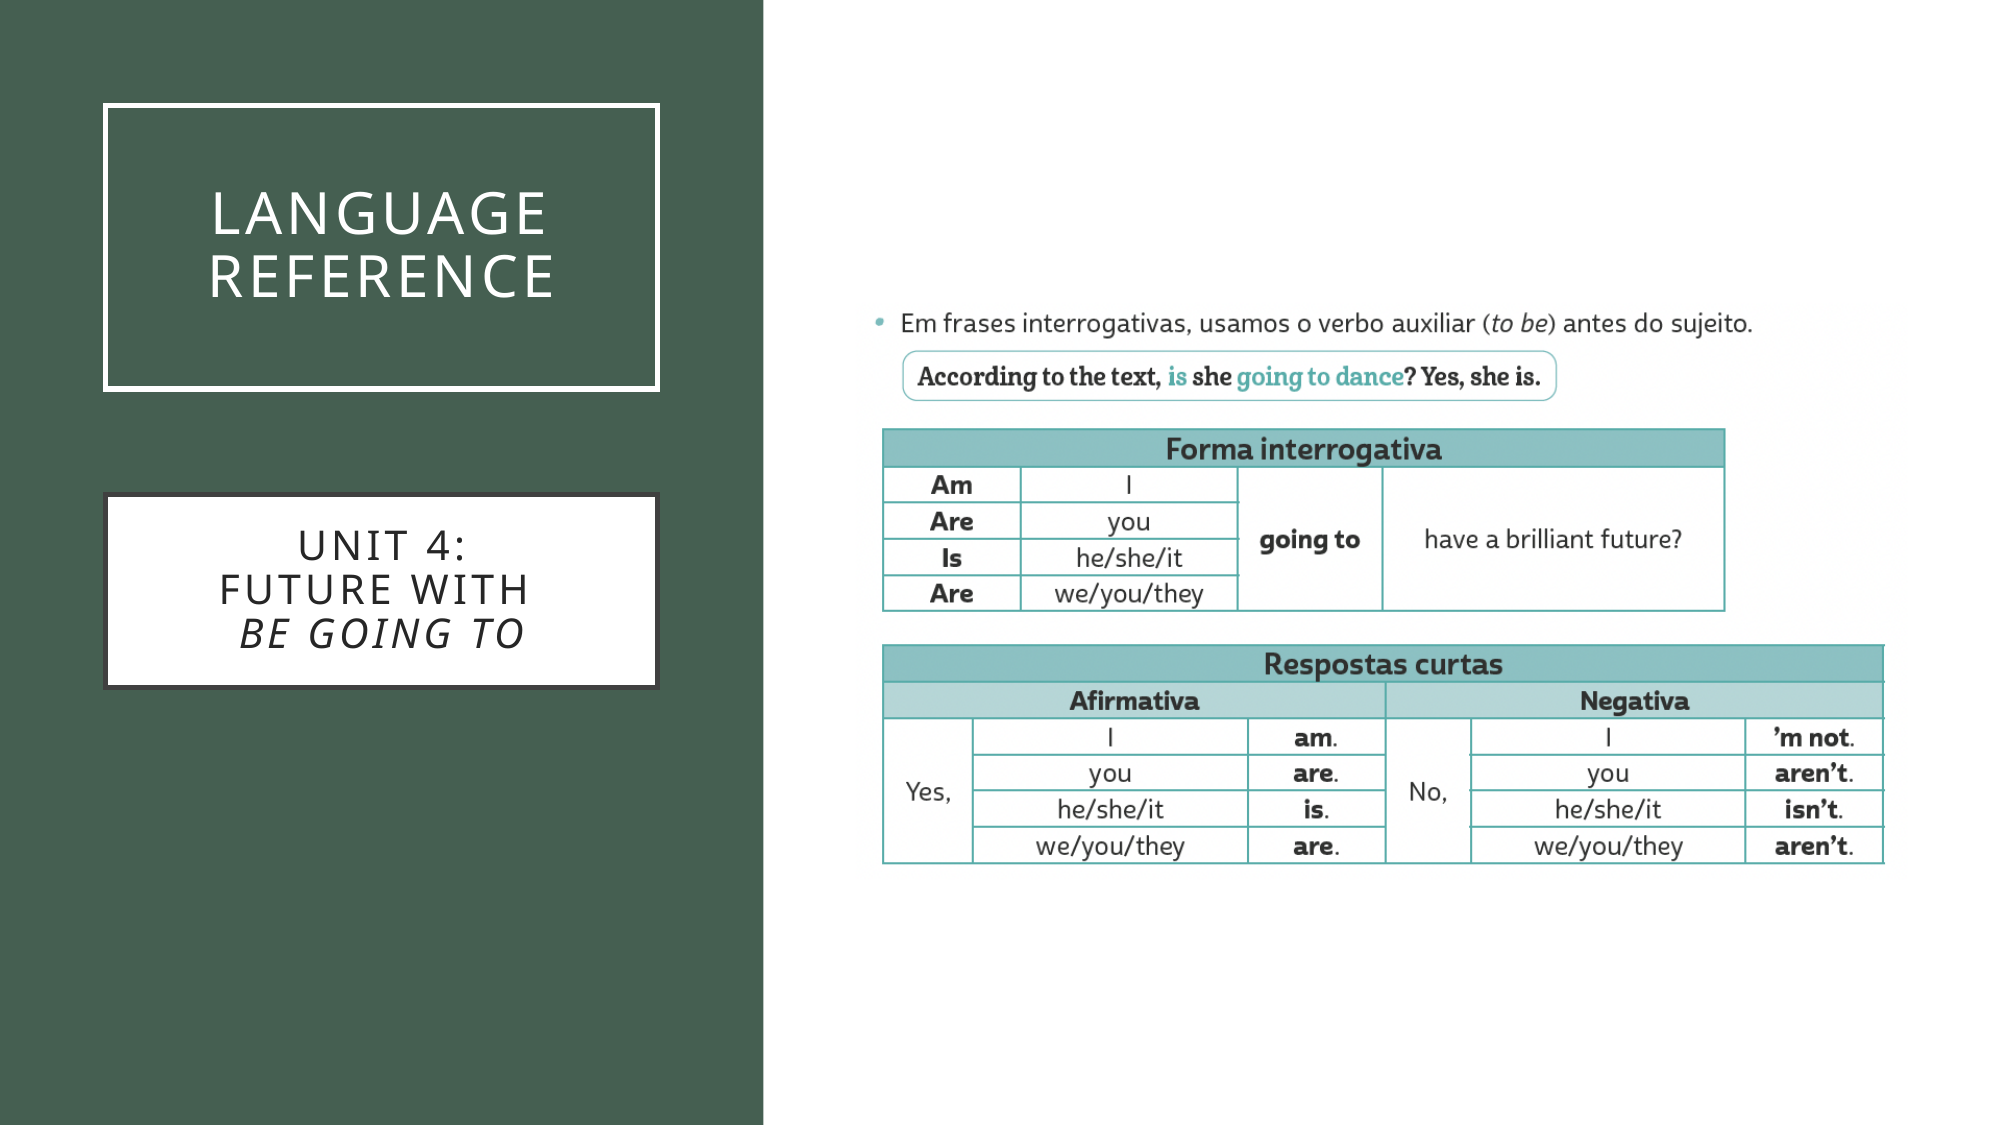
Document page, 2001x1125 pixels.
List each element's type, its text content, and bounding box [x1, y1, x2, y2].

text_box [764, 0, 2000, 1125]
text_box Unit 4: Future with be going to [105, 494, 658, 688]
title LANGUAGE REFERENCE [103, 103, 660, 392]
text_box [0, 0, 764, 1125]
picture [855, 302, 1908, 880]
